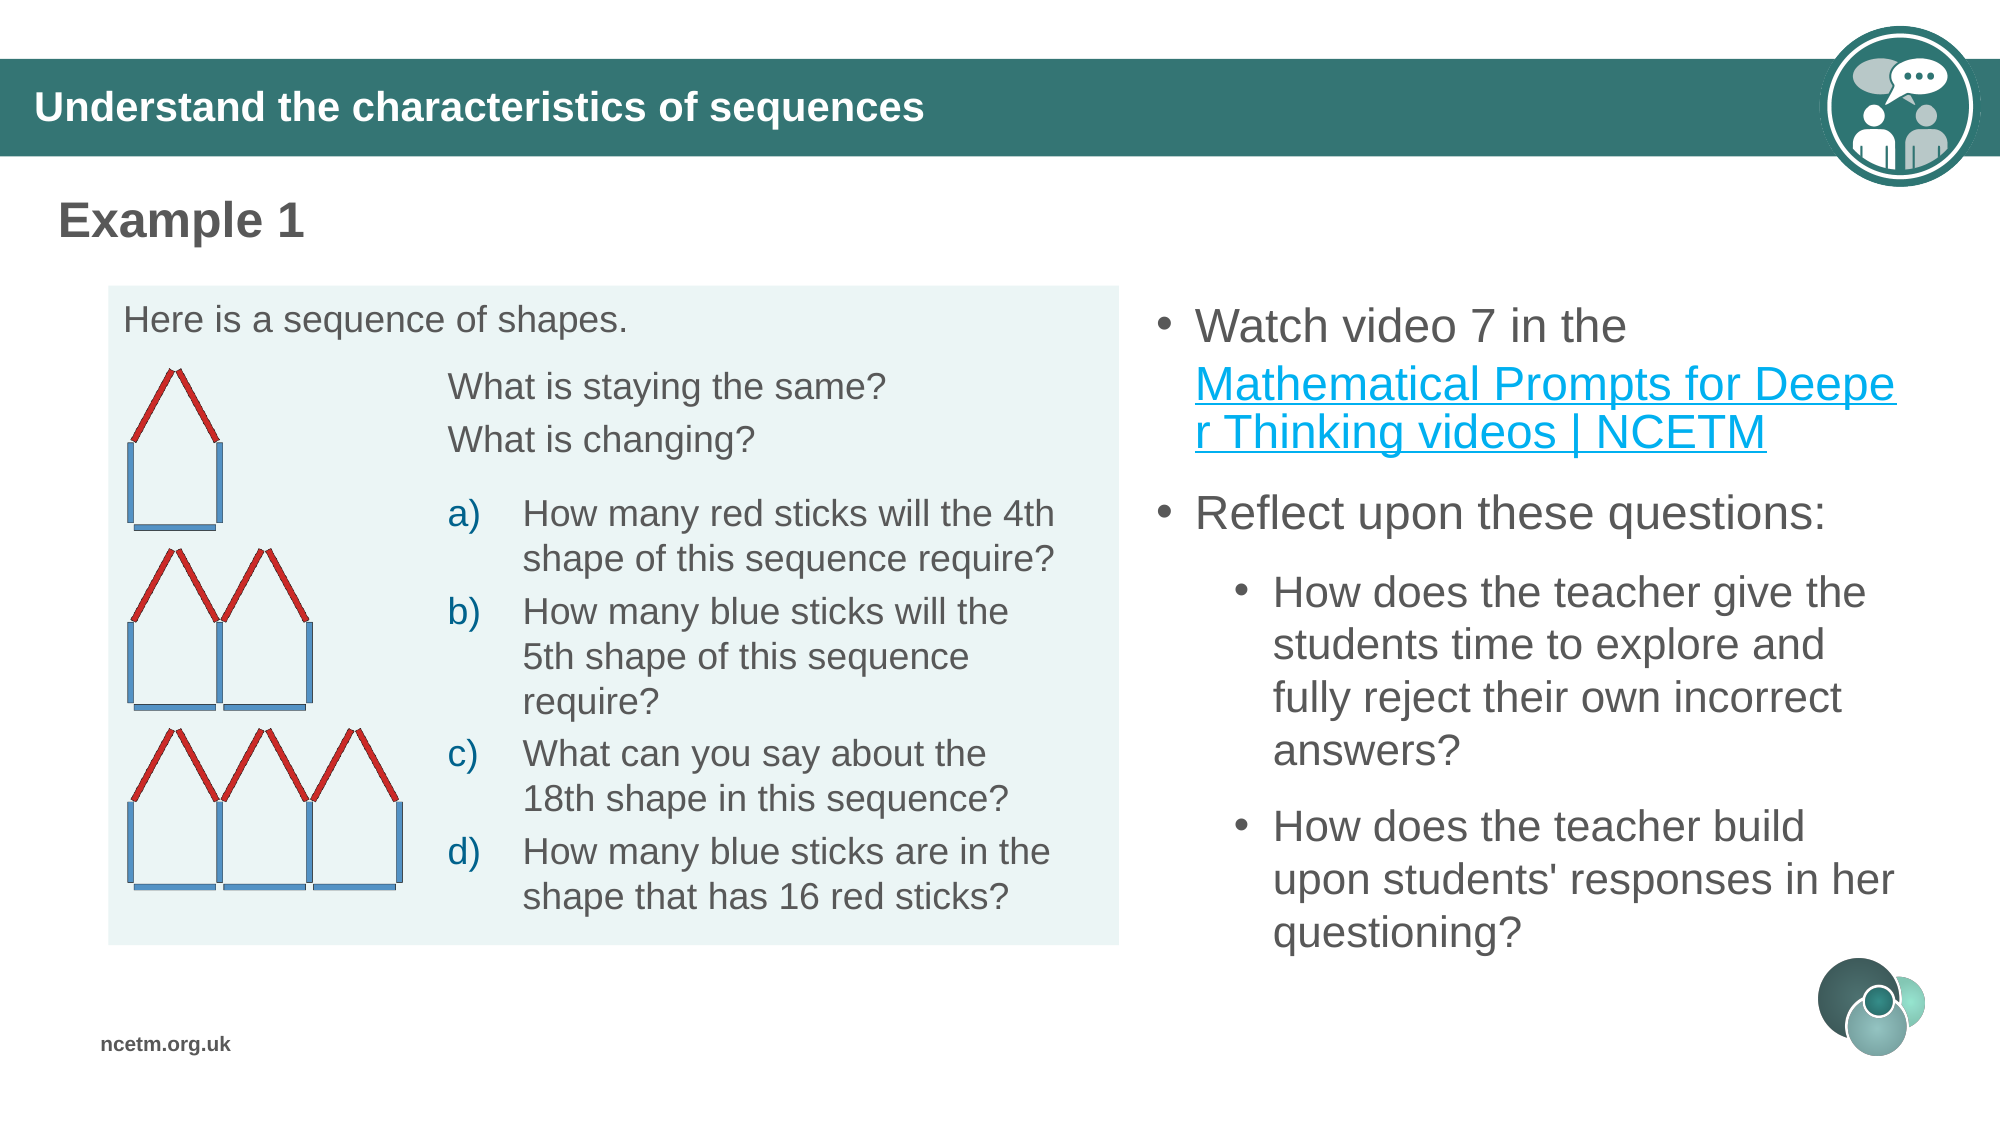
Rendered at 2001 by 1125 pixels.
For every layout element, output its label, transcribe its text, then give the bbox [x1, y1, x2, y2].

picture [1818, 24, 1982, 188]
picture [1818, 958, 1925, 1056]
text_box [108, 285, 1119, 946]
text_box Example 1 [43, 179, 1043, 255]
text_box Watch video 7 in the Mathematical Prompts for Deeper Thinking videos | NCETM Reflect upon these questions: How does the teacher give the students time to explore and fully reject their own incorrect answers? How does the teacher build upon students' responses in her questioning? [1119, 285, 1922, 917]
title Understand the characteristics of sequences [19, 72, 1757, 143]
